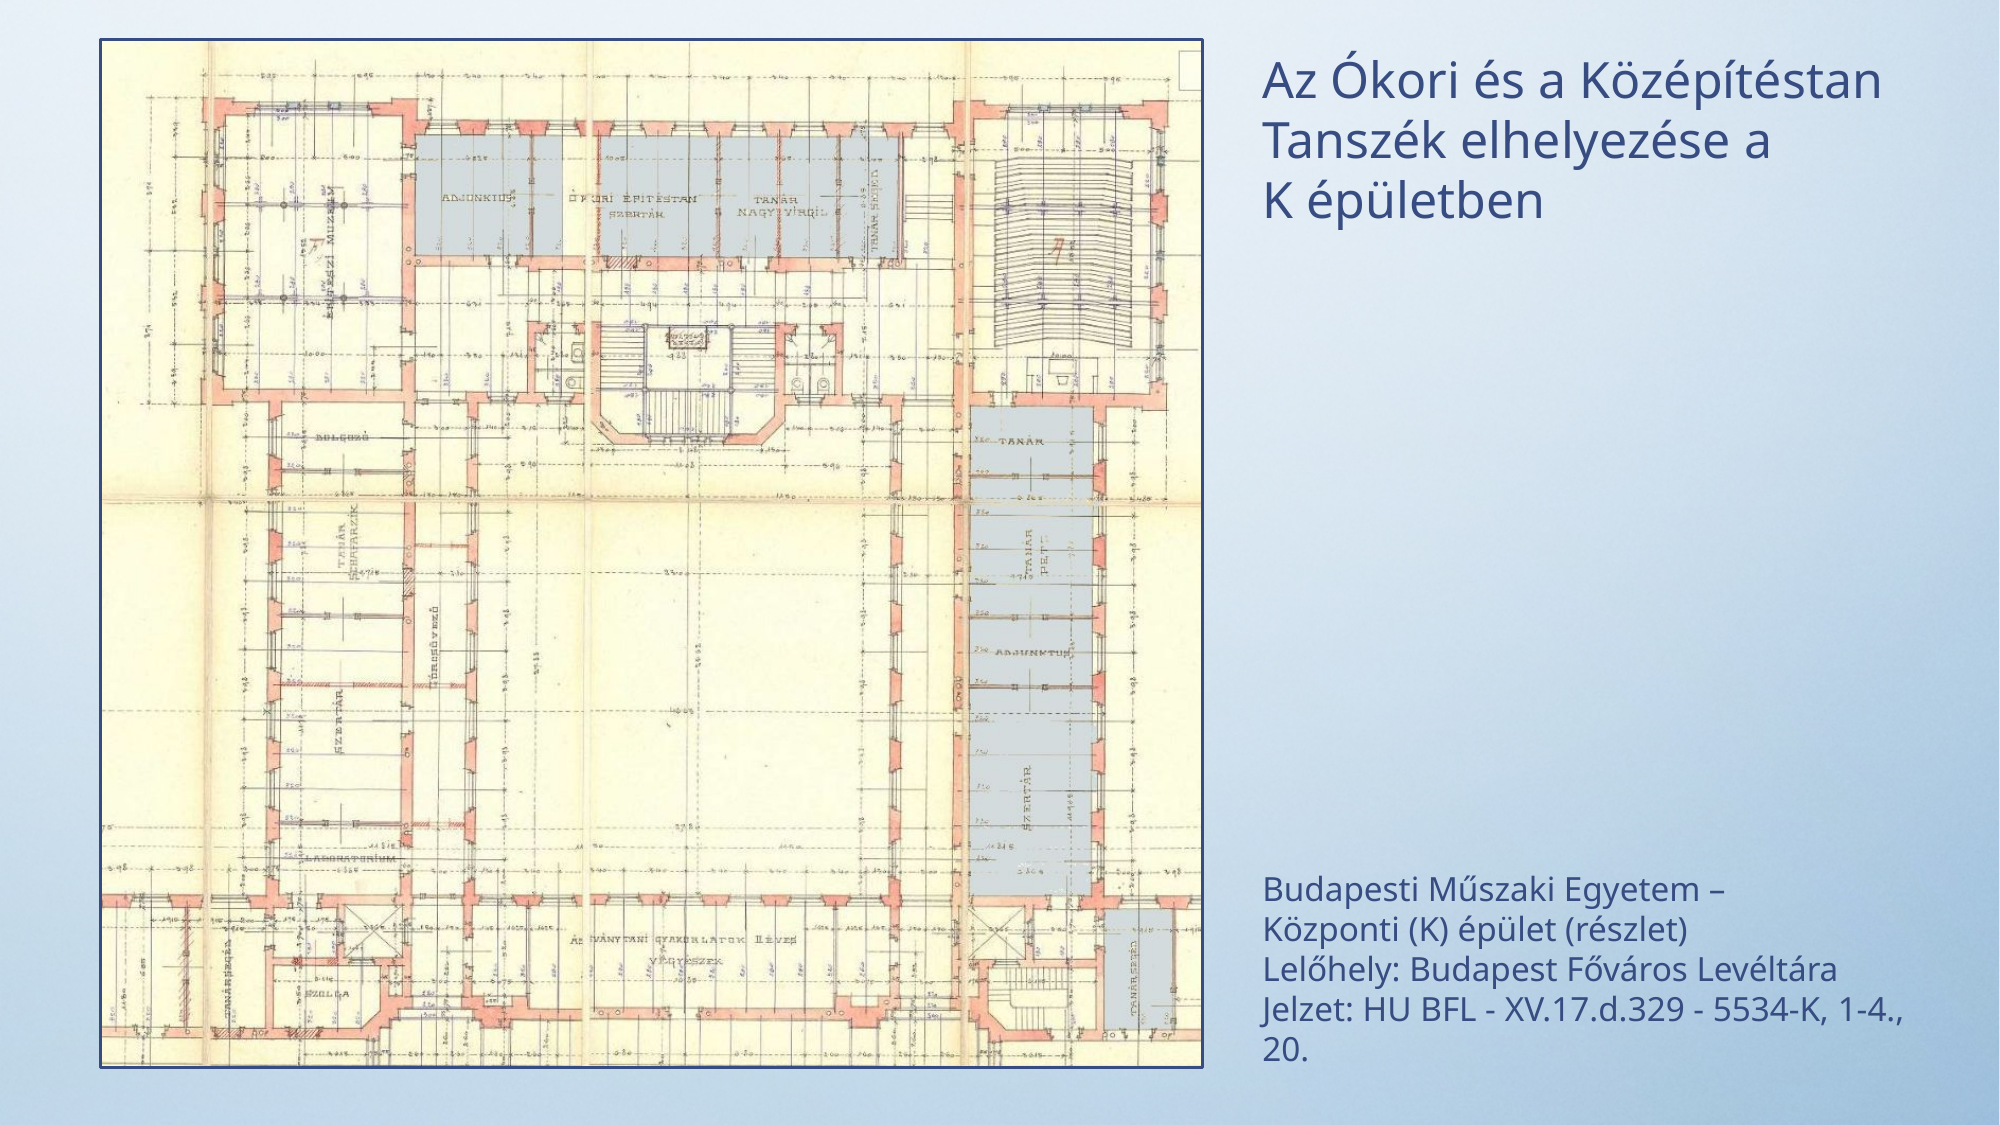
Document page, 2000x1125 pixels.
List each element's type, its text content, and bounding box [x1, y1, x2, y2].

text_box Az Ókori és a Középítéstan Tanszék elhelyezése a K épületben Budapesti Műszaki Egyetem – Központi (K) épület (részlet) Lelőhely: Budapest Főváros Levéltára Jelzet: HU BFL - XV.17.d.329 - 5534-K, 1-4., 20. [1247, 40, 1942, 1076]
picture [0, 0, 2000, 1125]
